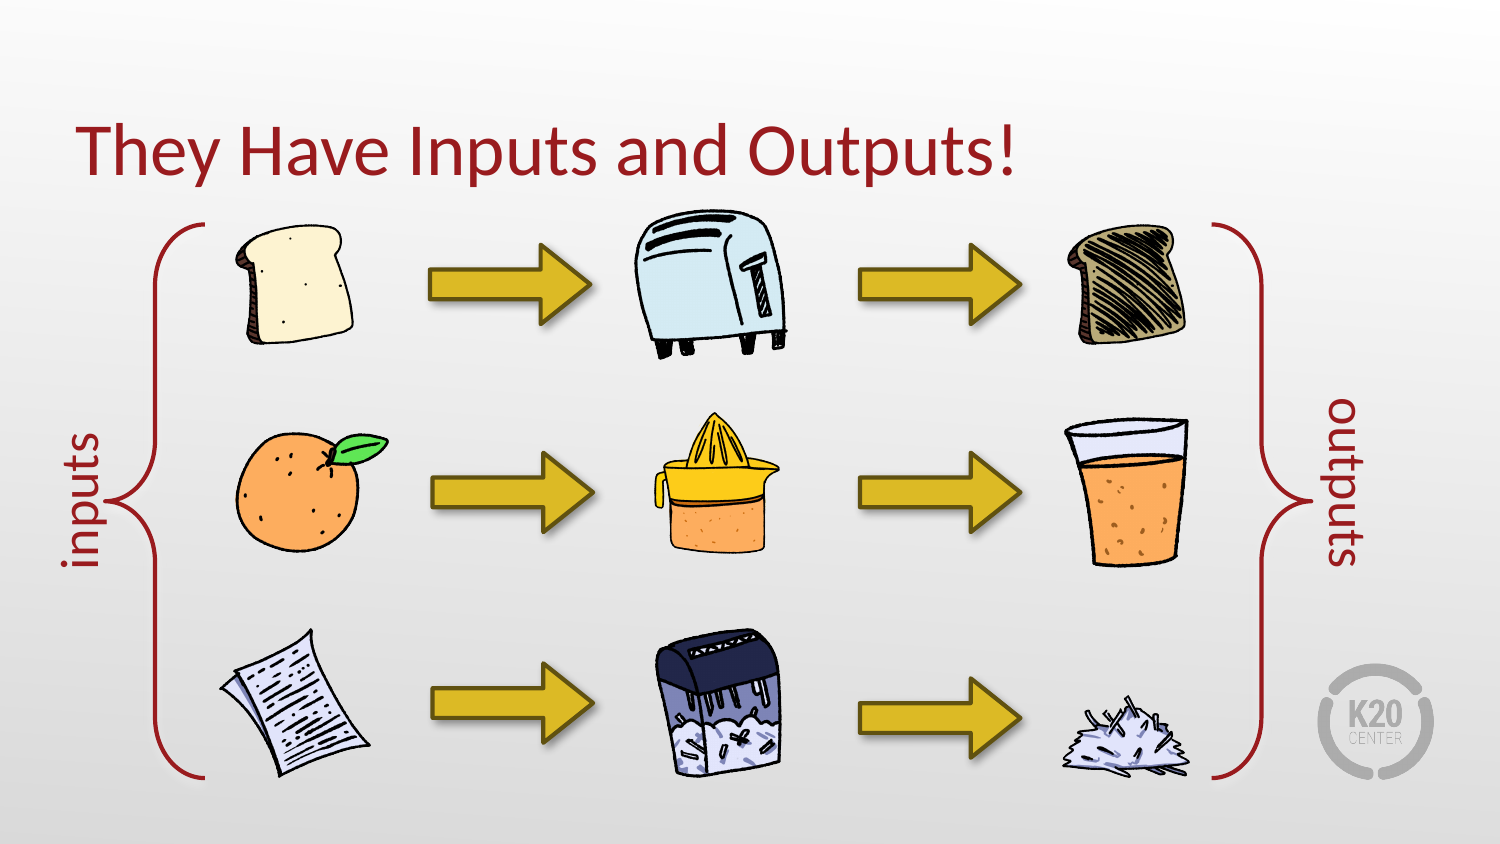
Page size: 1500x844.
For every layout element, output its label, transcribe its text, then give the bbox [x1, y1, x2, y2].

text_box [117, 222, 205, 781]
text_box [857, 242, 1023, 327]
picture [1061, 695, 1190, 779]
text_box outputs [1311, 368, 1392, 599]
text_box inputs [36, 386, 117, 617]
text_box [857, 676, 1023, 760]
picture [235, 224, 354, 345]
picture [633, 209, 788, 360]
text_box [430, 661, 596, 745]
picture [654, 627, 783, 779]
picture [654, 412, 780, 554]
text_box [857, 450, 1023, 535]
text_box [427, 242, 593, 327]
picture [218, 627, 371, 779]
text_box [1211, 222, 1311, 781]
picture [1067, 224, 1186, 345]
picture [1064, 417, 1189, 568]
picture [235, 432, 389, 553]
title They Have Inputs and Outputs! [75, 50, 1425, 191]
text_box [430, 450, 596, 535]
